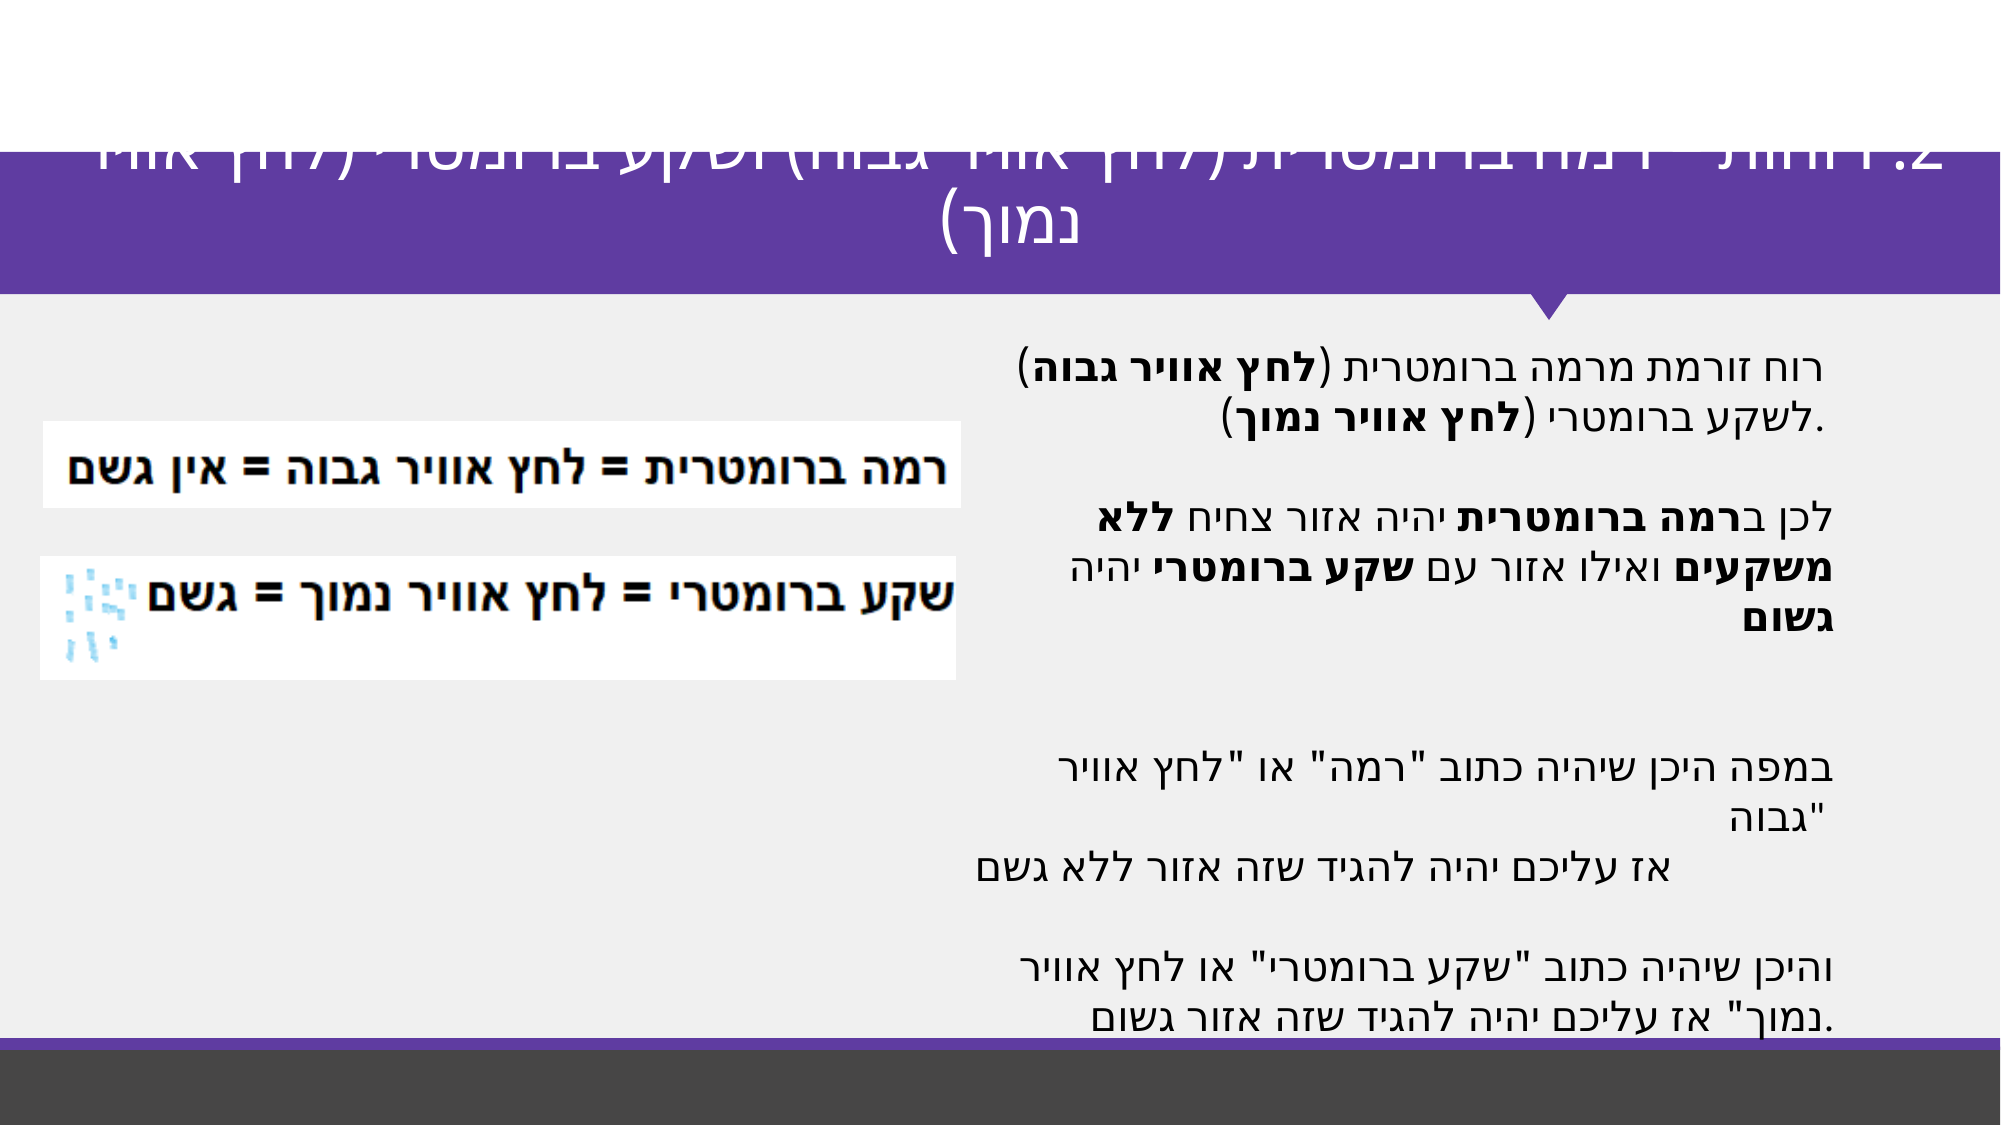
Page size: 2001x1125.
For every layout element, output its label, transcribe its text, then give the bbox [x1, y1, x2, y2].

text_box רוח זורמת מרמה ברומטרית (לחץ אוויר גבוה) לשקע ברומטרי (לחץ אוויר נמוך). לכן ברמה ברומטרית יהיה אזור צחיח ללא משקעים ואילו אזור עם שקע ברומטרי יהיה גשום במפה היכן שיהיה כתוב "רמה" או "לחץ אוויר גבוה" אז עליכם יהיה להגיד שזה אזור ללא גשם והיכן שיהיה כתוב "שקע ברומטרי" או לחץ אוויר נמוך" אז עליכם יהיה להגיד שזה אזור גשום. [955, 332, 1850, 1093]
picture [42, 420, 961, 509]
picture [40, 555, 957, 680]
title 2. רוחות – רמה ברומטרית (לחץ אוויר גבוה) ושקע ברומטרי (לחץ אוויר נמוך) [0, 16, 2000, 266]
